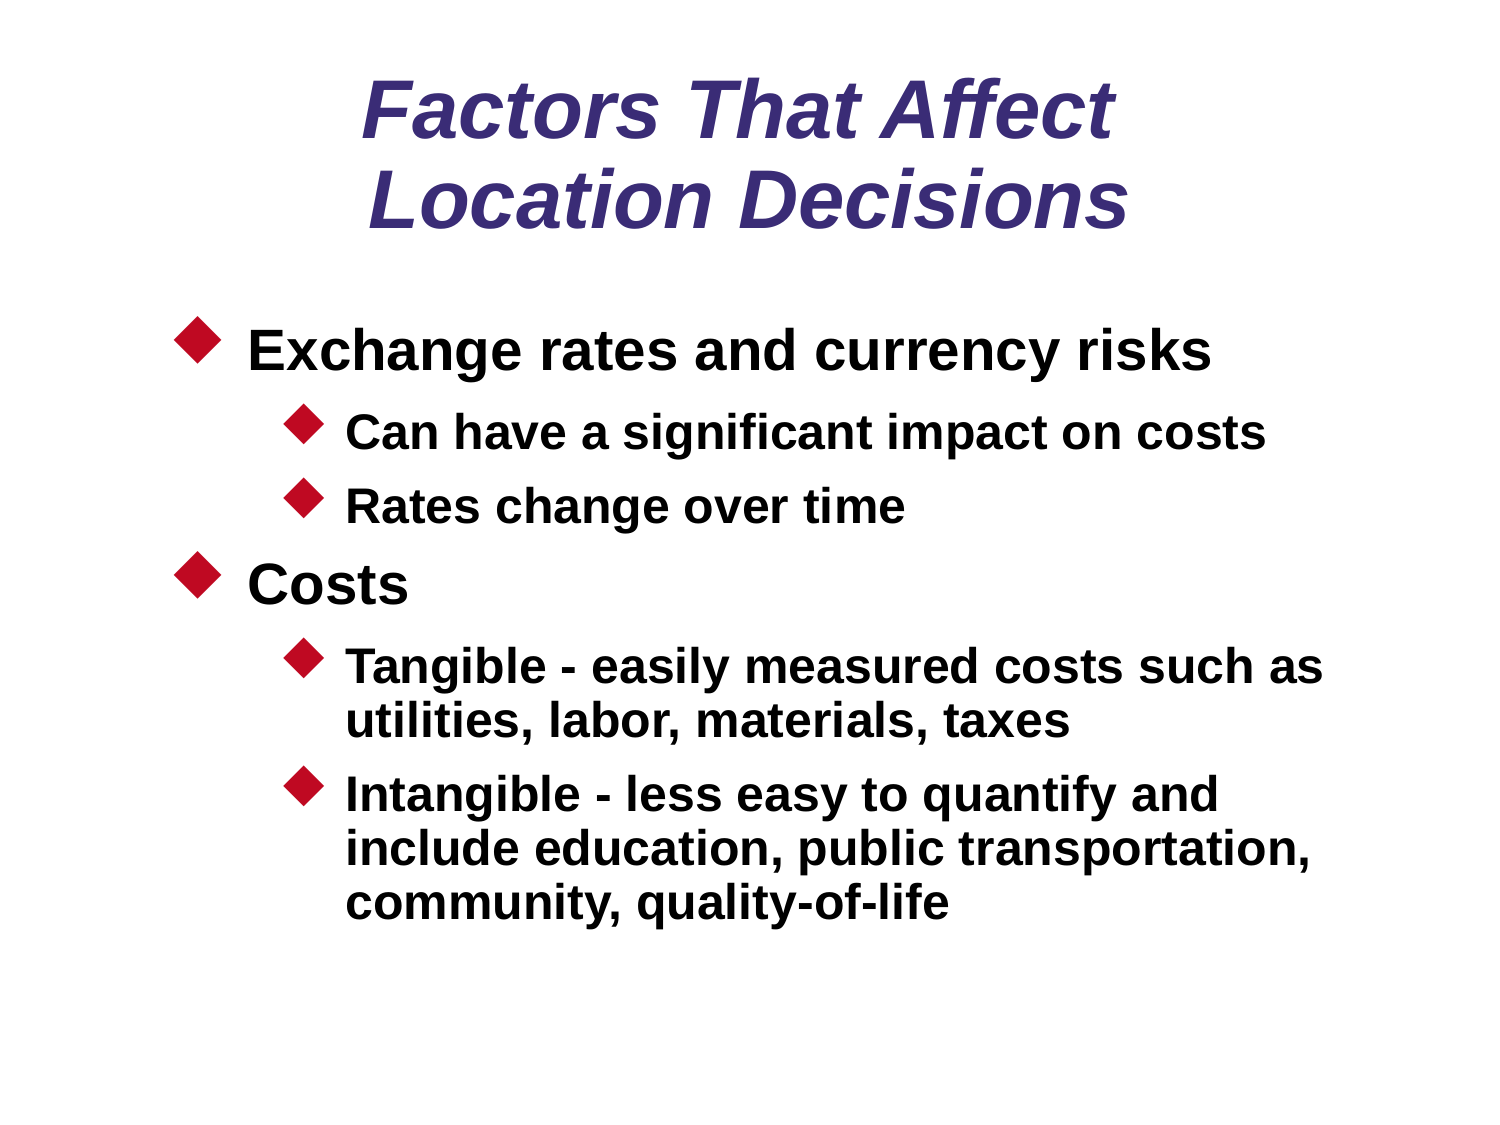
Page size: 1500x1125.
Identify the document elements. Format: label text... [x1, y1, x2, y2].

title Factors That Affect Location Decisions [89, 53, 1411, 260]
text_box Exchange rates and currency risks Can have a significant impact on costs Rates change over time Costs Tangible - easily measured costs such as utilities, labor, materials, taxes Intangible - less easy to quantify and include education, public transportation, community, quality-of-life [153, 312, 1346, 938]
